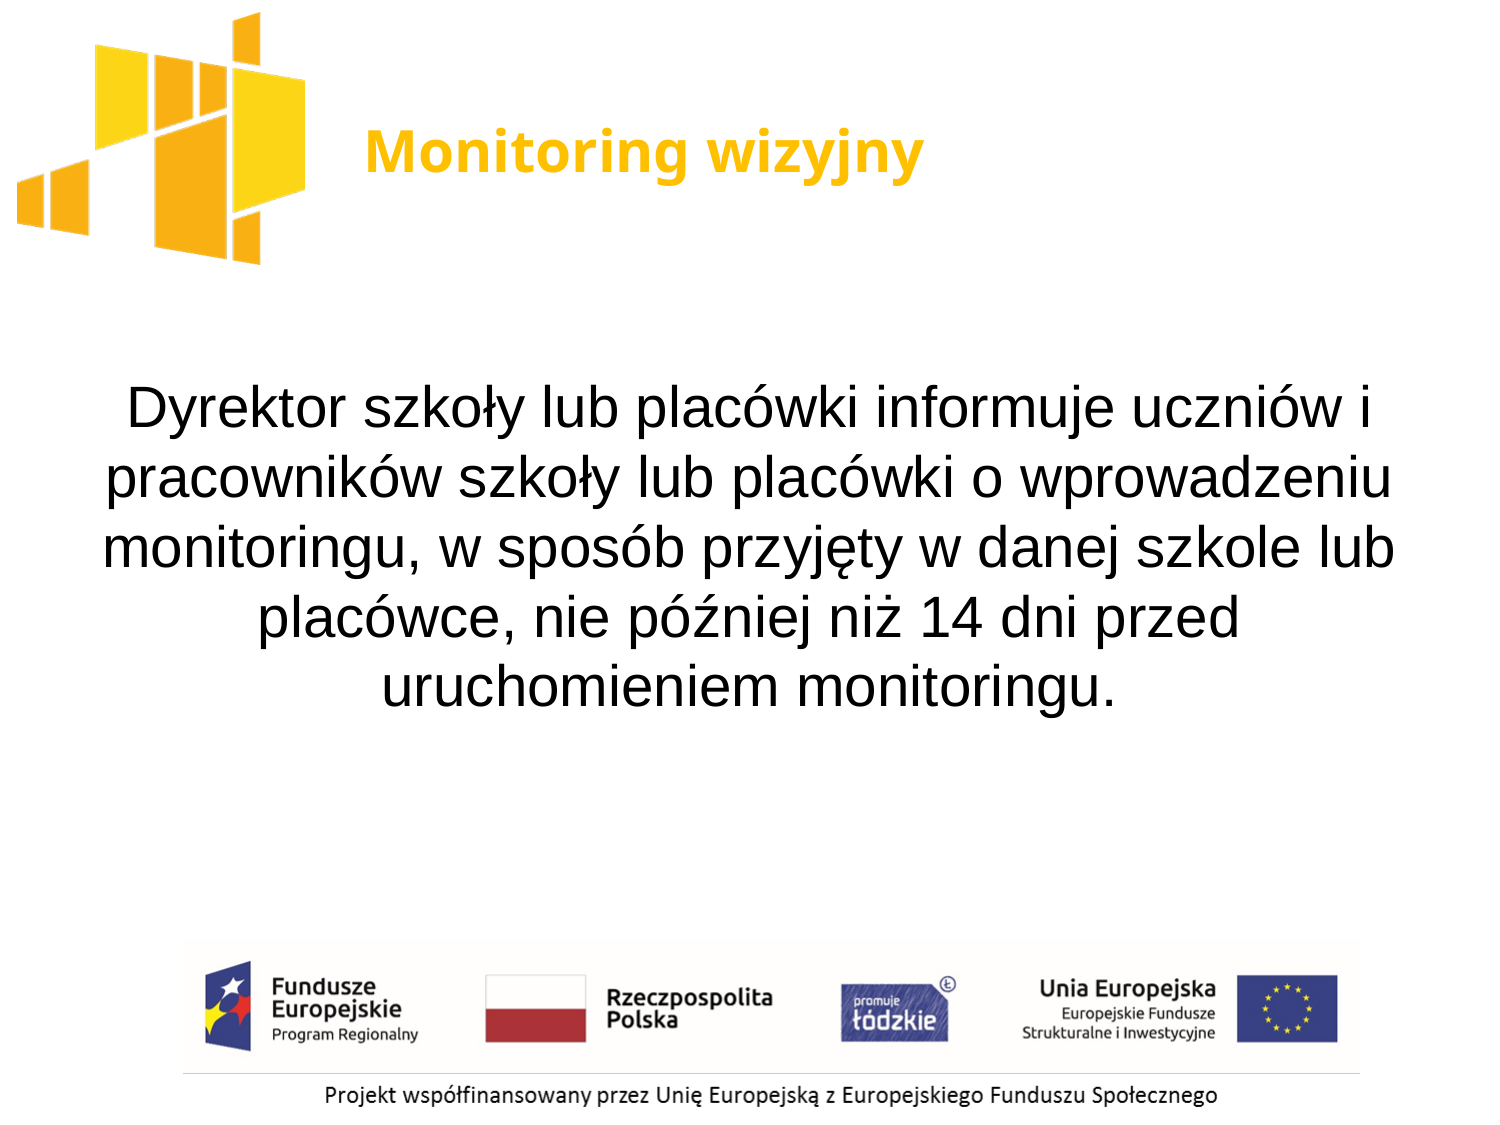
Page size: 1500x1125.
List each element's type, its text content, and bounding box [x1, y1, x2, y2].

list Dyrektor szkoły lub placówki informuje uczniów i pracowników szkoły lub placówki o wprowadzeniu monitoringu, w sposób przyjęty w danej szkole lub placówce, nie później niż 14 dni przed uruchomieniem monitoringu. [75, 361, 1425, 828]
title Monitoring wizyjny [348, 55, 957, 243]
picture [17, 12, 305, 266]
picture [183, 938, 1360, 1125]
